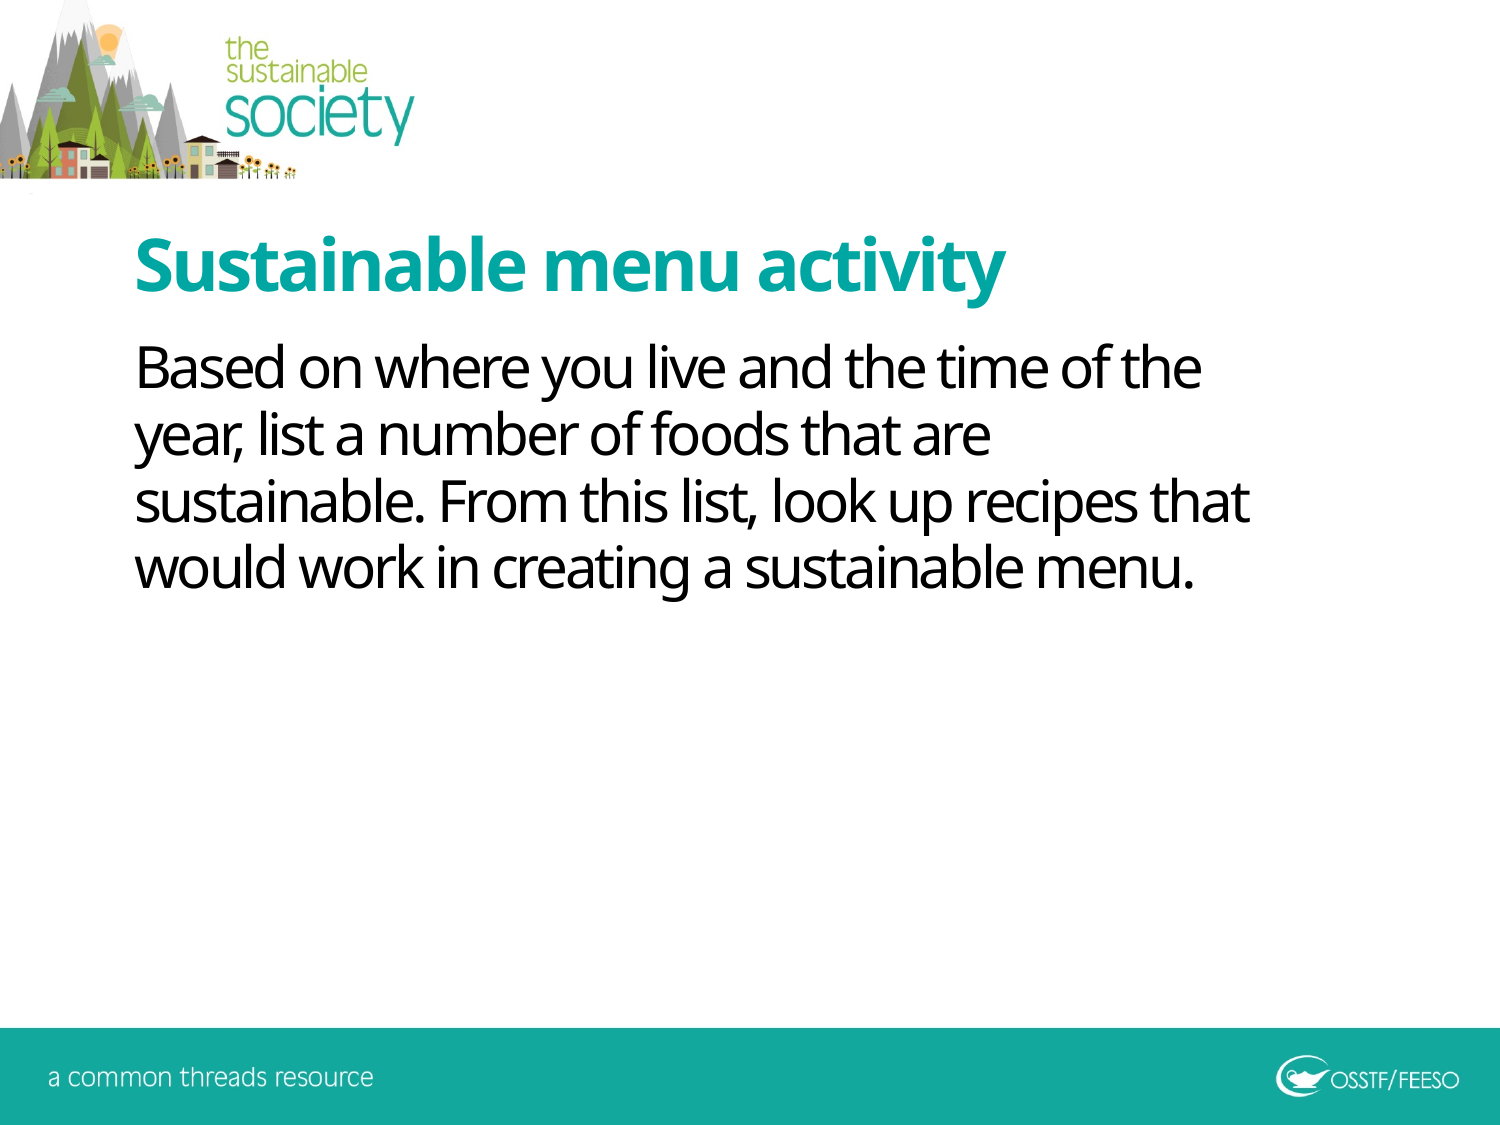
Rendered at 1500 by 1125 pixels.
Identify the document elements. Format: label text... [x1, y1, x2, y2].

text_box Sustainable menu activity [119, 231, 1500, 421]
picture [0, 0, 1500, 1125]
text_box Based on where you live and the time of the year, list a number of foods that are sustainable. From this list, look up recipes that would work in creating a sustainable menu. [119, 421, 1294, 468]
